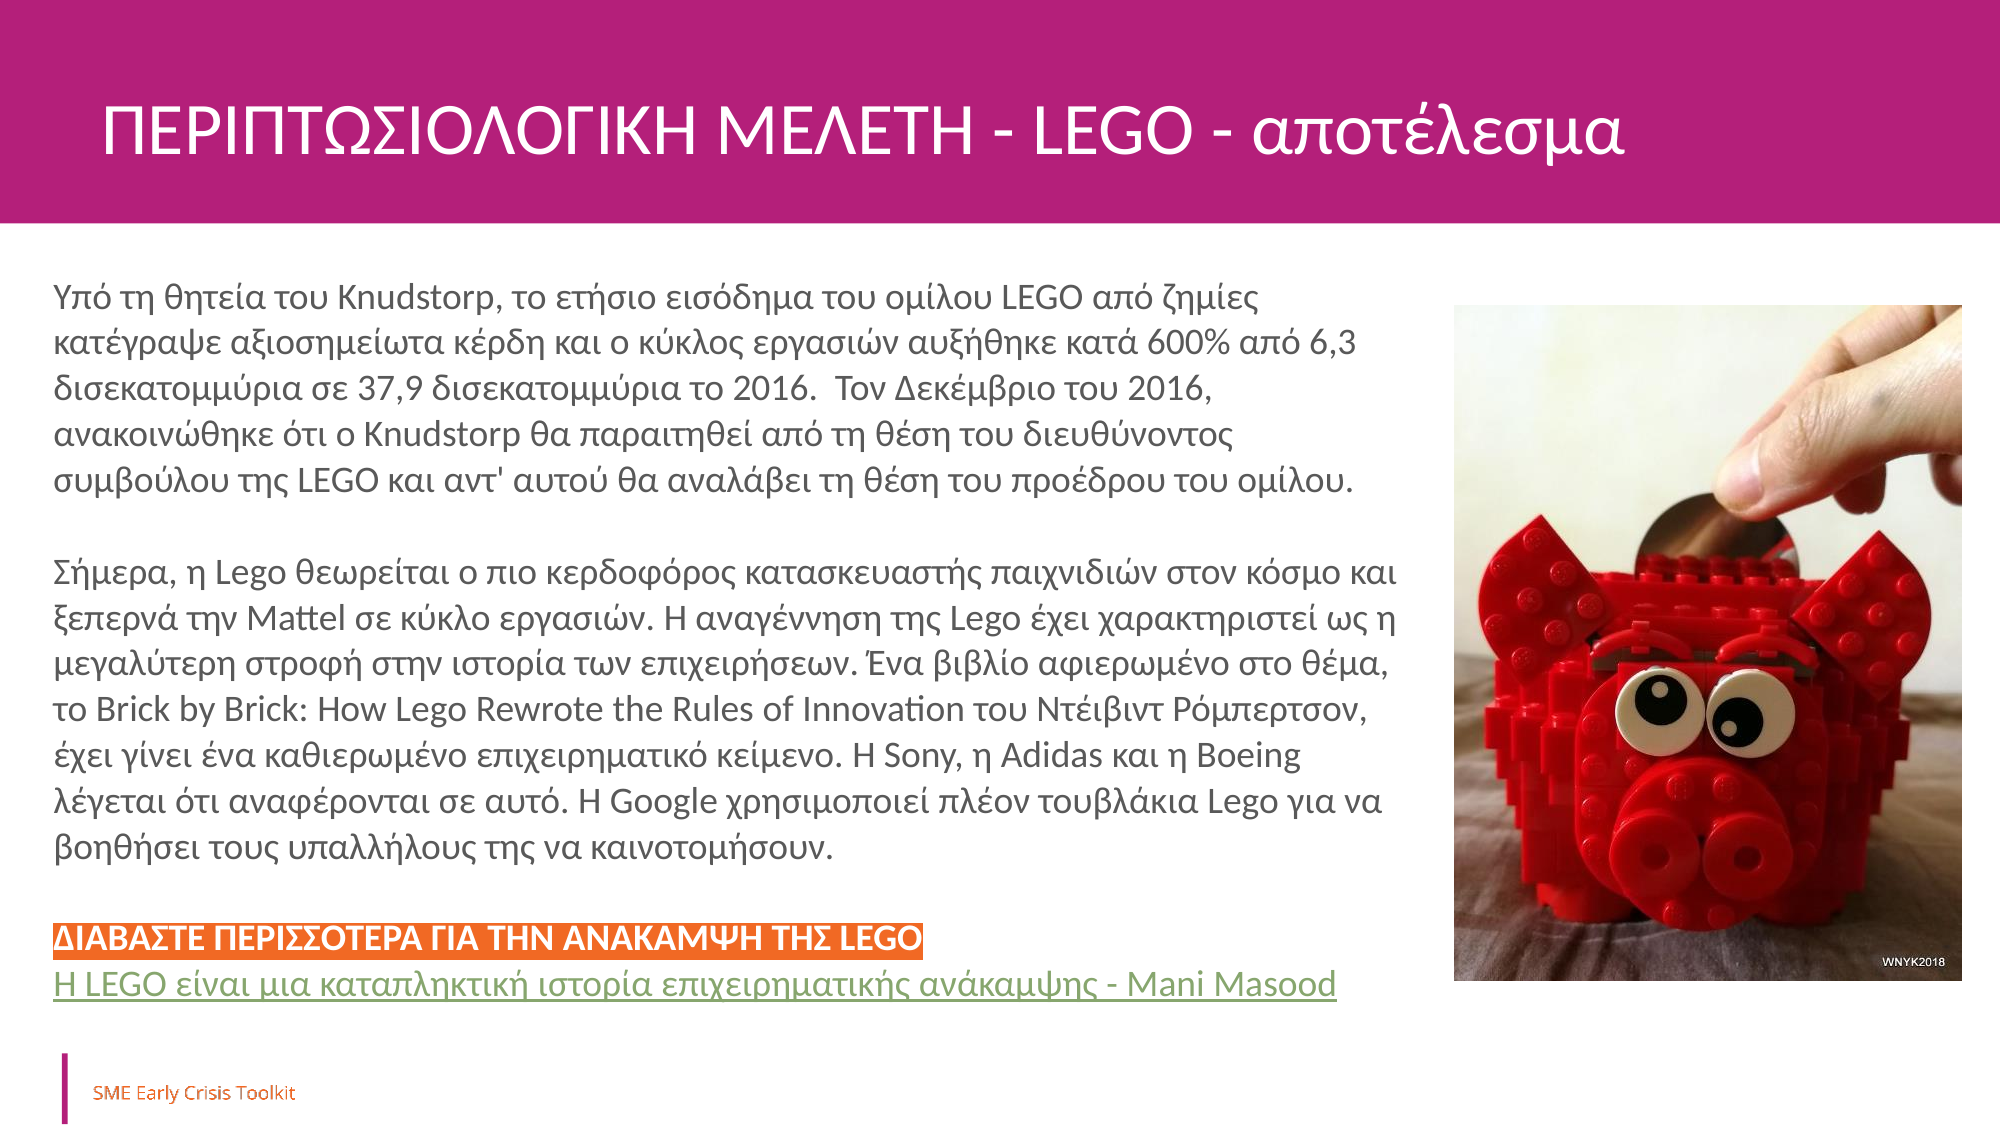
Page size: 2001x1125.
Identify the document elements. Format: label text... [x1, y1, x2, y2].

picture [83, 1080, 295, 1104]
list ΠΕΡΙΠΤΩΣΙΟΛΟΓΙΚΗ ΜΕΛΕΤΗ - LEGO - αποτέλεσμα [86, 83, 1904, 179]
list Υπό τη θητεία του Knudstorp, το ετήσιο εισόδημα του ομίλου LEGO από ζημίες κατέγραψε αξιοσημείωτα κέρδη και ο κύκλος εργασιών αυξήθηκε κατά 600% από 6,3 δισεκατομμύρια σε 37,9 δισεκατομμύρια το 2016. Τον Δεκέμβριο του 2016, ανακοινώθηκε ότι ο Knudstorp θα παραιτηθεί από τη θέση του διευθύνοντος συμβούλου της LEGO και αντ' αυτού θα αναλάβει τη θέση του προέδρου του ομίλου. Σήμερα, η Lego θεωρείται ο πιο κερδοφόρος κατασκευαστής παιχνιδιών στον κόσμο και ξεπερνά την Mattel σε κύκλο εργασιών. Η αναγέννηση της Lego έχει χαρακτηριστεί ως η μεγαλύτερη στροφή στην ιστορία των επιχειρήσεων. Ένα βιβλίο αφιερωμένο στο θέμα, το Brick by Brick: How Lego Rewrote the Rules of Innovation του Ντέιβιντ Ρόμπερτσον, έχει γίνει ένα καθιερωμένο επιχειρηματικό κείμενο. Η Sony, η Adidas και η Boeing λέγεται ότι αναφέρονται σε αυτό. Η Google χρησιμοποιεί πλέον τουβλάκια Lego για να βοηθήσει τους υπαλλήλους της να καινοτομήσουν. ΔΙΑΒΆΣΤΕ ΠΕΡΙΣΣΌΤΕΡΑ ΓΙΑ ΤΗΝ ΑΝΆΚΑΜΨΗ ΤΗΣ LEGO Η LEGO είναι μια καταπληκτική ιστορία επιχειρηματικής ανάκαμψης - Mani Masood [38, 217, 1431, 504]
picture [1454, 305, 1962, 981]
